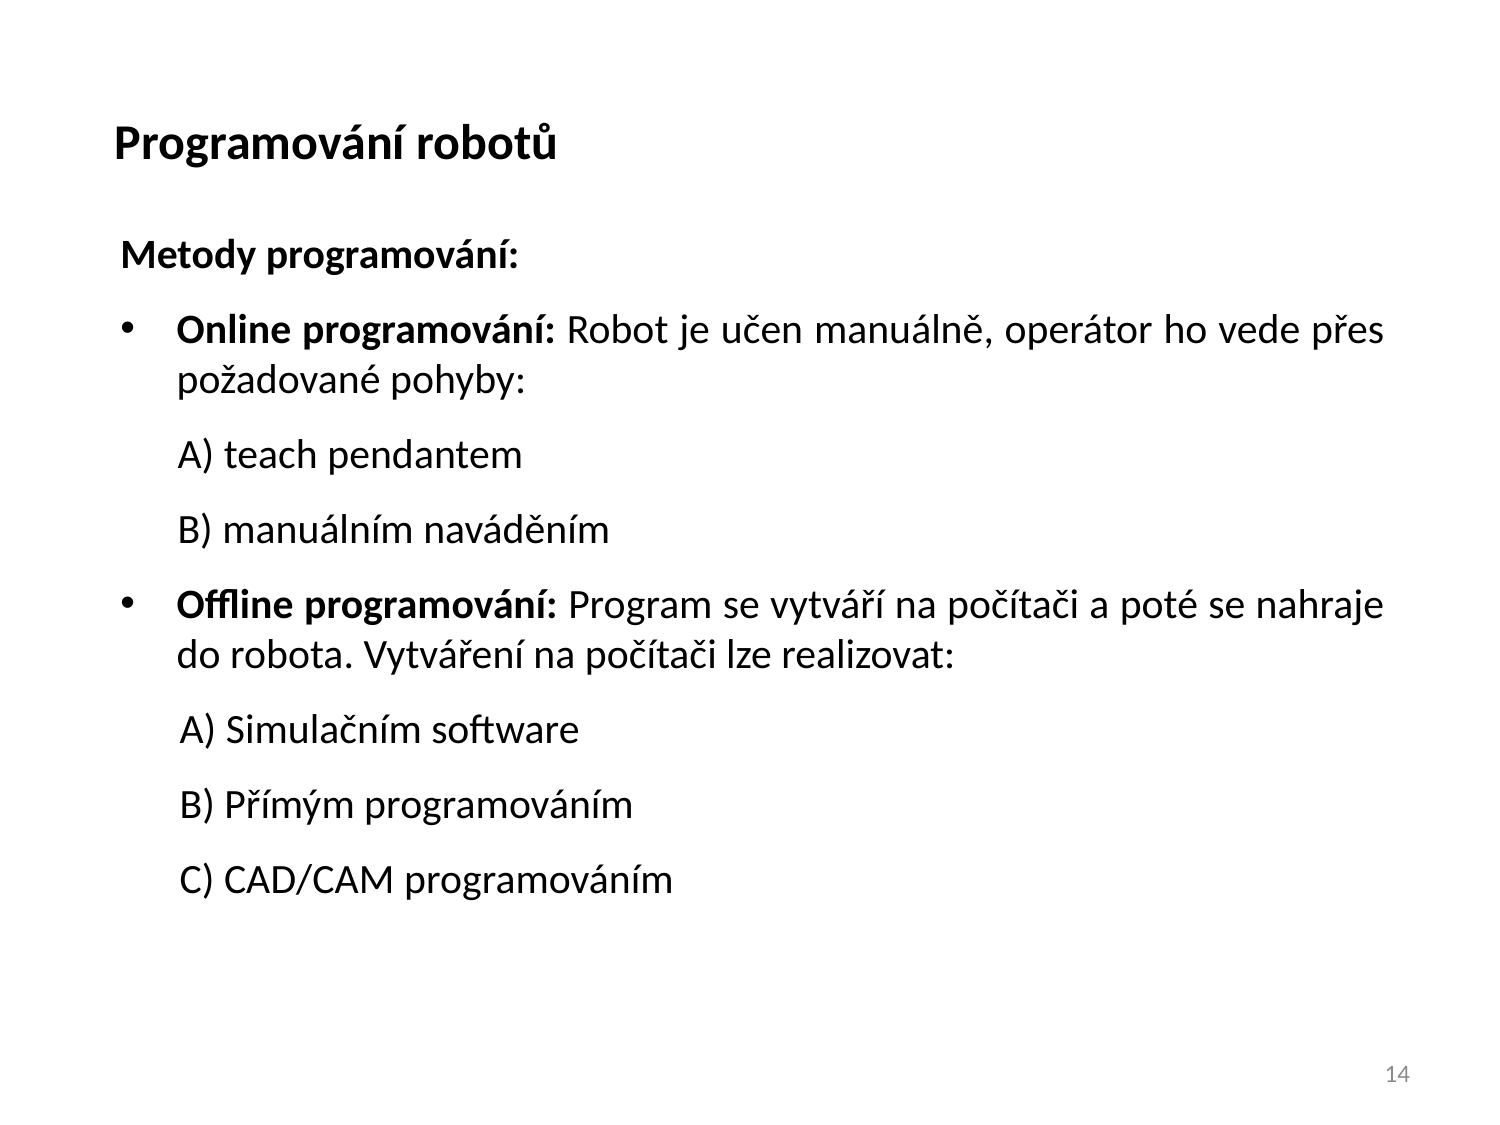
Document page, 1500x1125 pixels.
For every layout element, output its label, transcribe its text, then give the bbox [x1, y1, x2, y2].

text_box Programování robotů [100, 101, 1424, 177]
text_box Metody programování: Online programování: Robot je učen manuálně, operátor ho vede přes požadované pohyby: A) teach pendantem B) manuálním naváděním Offline programování: Program se vytváří na počítači a poté se nahraje do robota. Vytváření na počítači lze realizovat: A) Simulačním software B) Přímým programováním C) CAD/CAM programováním [105, 219, 1400, 985]
slide_number 14 [1074, 1042, 1425, 1103]
